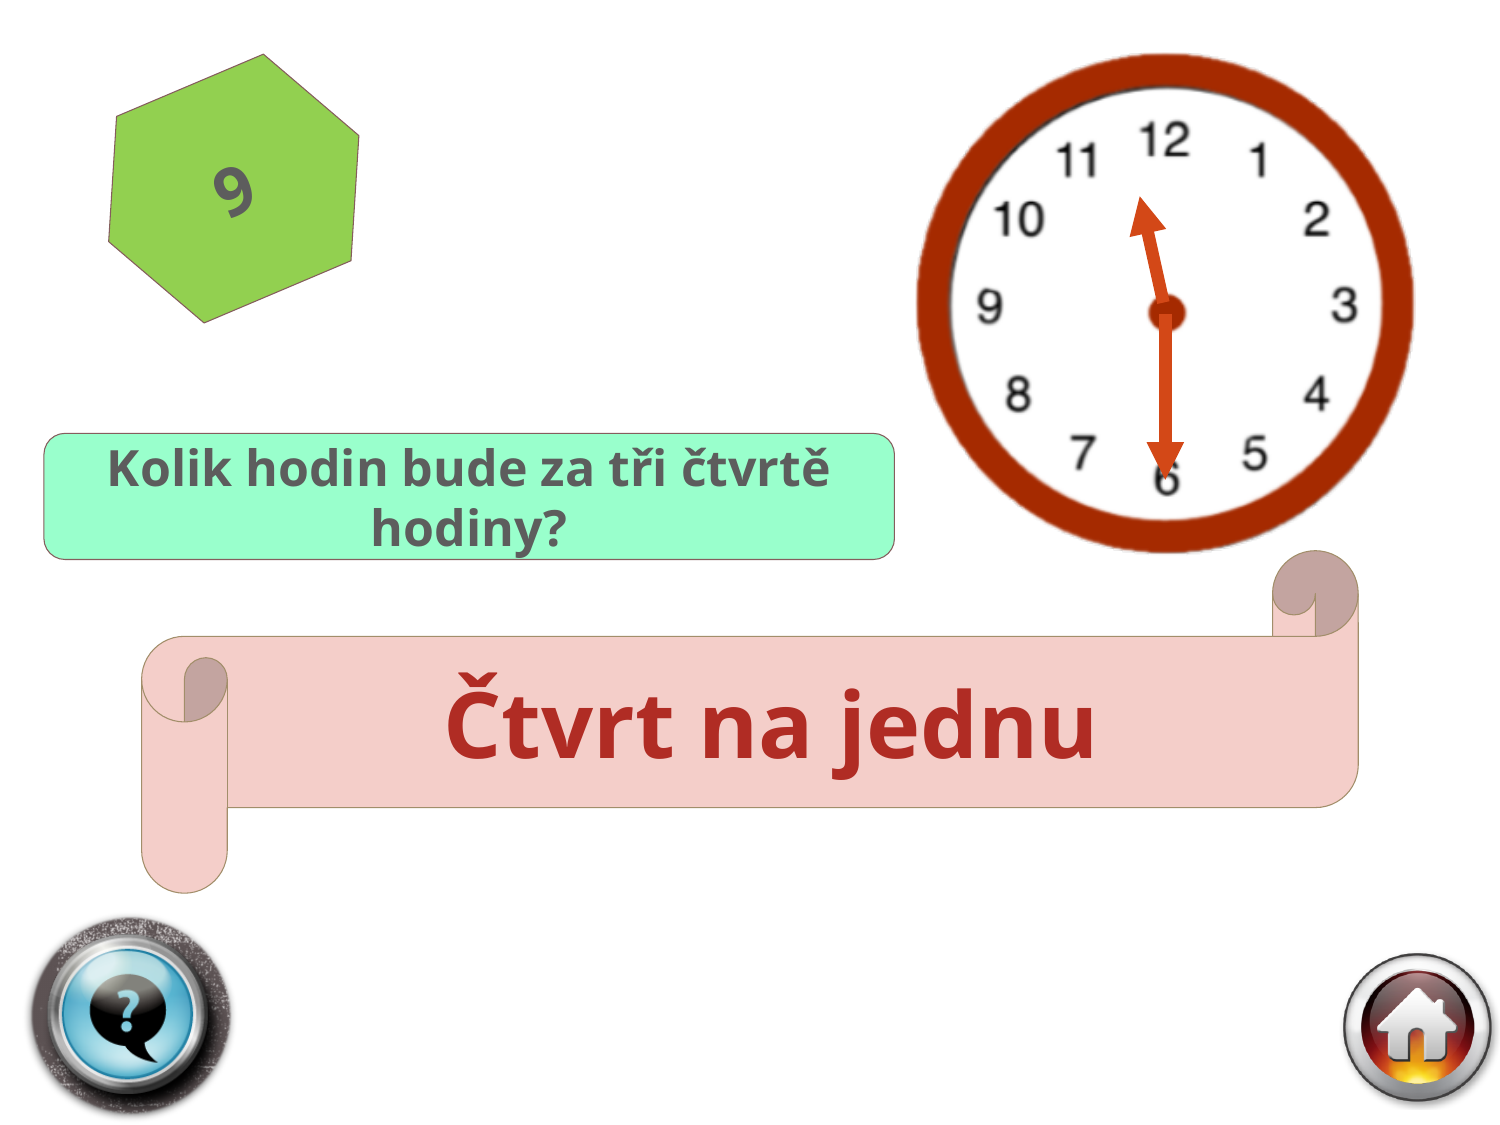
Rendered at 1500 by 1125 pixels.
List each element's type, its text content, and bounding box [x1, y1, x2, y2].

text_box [1143, 199, 1160, 301]
text_box Kolik hodin bude za tři čtvrtě hodiny? [43, 432, 895, 561]
text_box 9 [108, 53, 360, 324]
picture [1334, 944, 1500, 1110]
picture [915, 52, 1416, 556]
text_box Čtvrt na jednu [141, 557, 1359, 894]
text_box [34, 920, 228, 1115]
